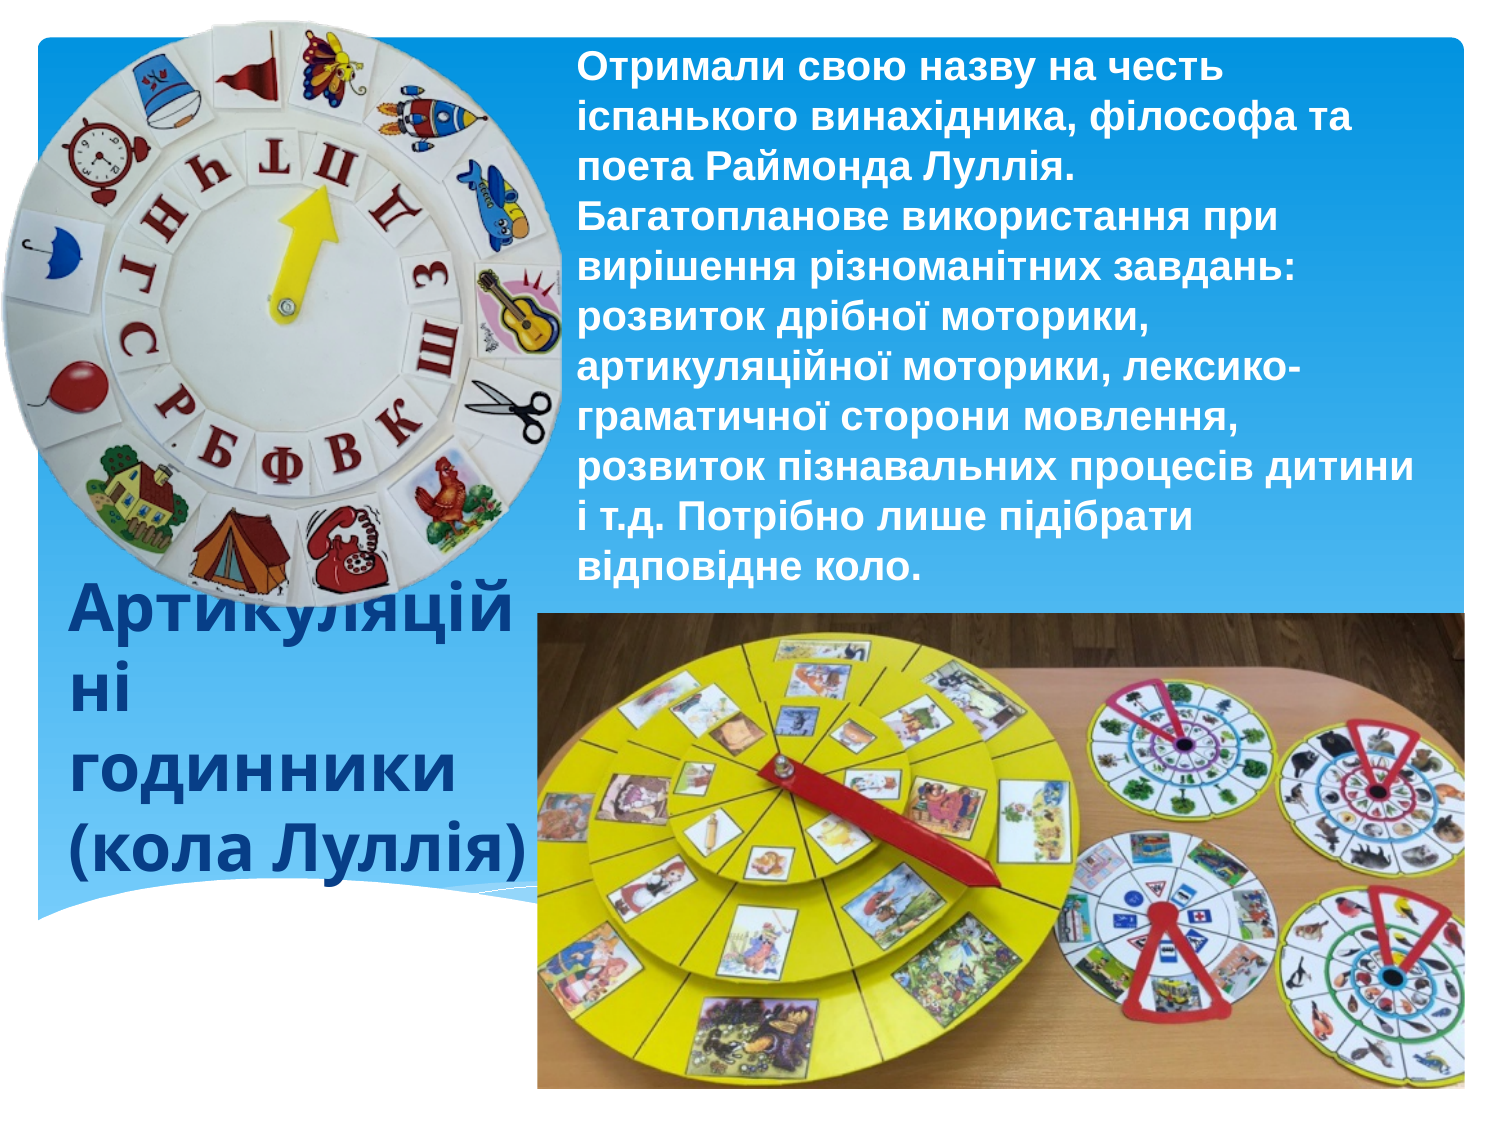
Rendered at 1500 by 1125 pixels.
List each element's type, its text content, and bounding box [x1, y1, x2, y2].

title Артикуляційні годинники (кола Луллія) [53, 632, 531, 892]
list Отримали свою назву на честь іспанького винахідника, філософа та поета Раймонда Луллія. Багатопланове використання при вирішення різноманітних завдань: розвиток дрібної моторики, артикуляційної моторики, лексико-граматичної сторони мовлення, розвиток пізнавальних процесів дитини і т.д. Потрібно лише підібрати відповідне коло. [568, 30, 1442, 513]
picture [0, 0, 1465, 1090]
